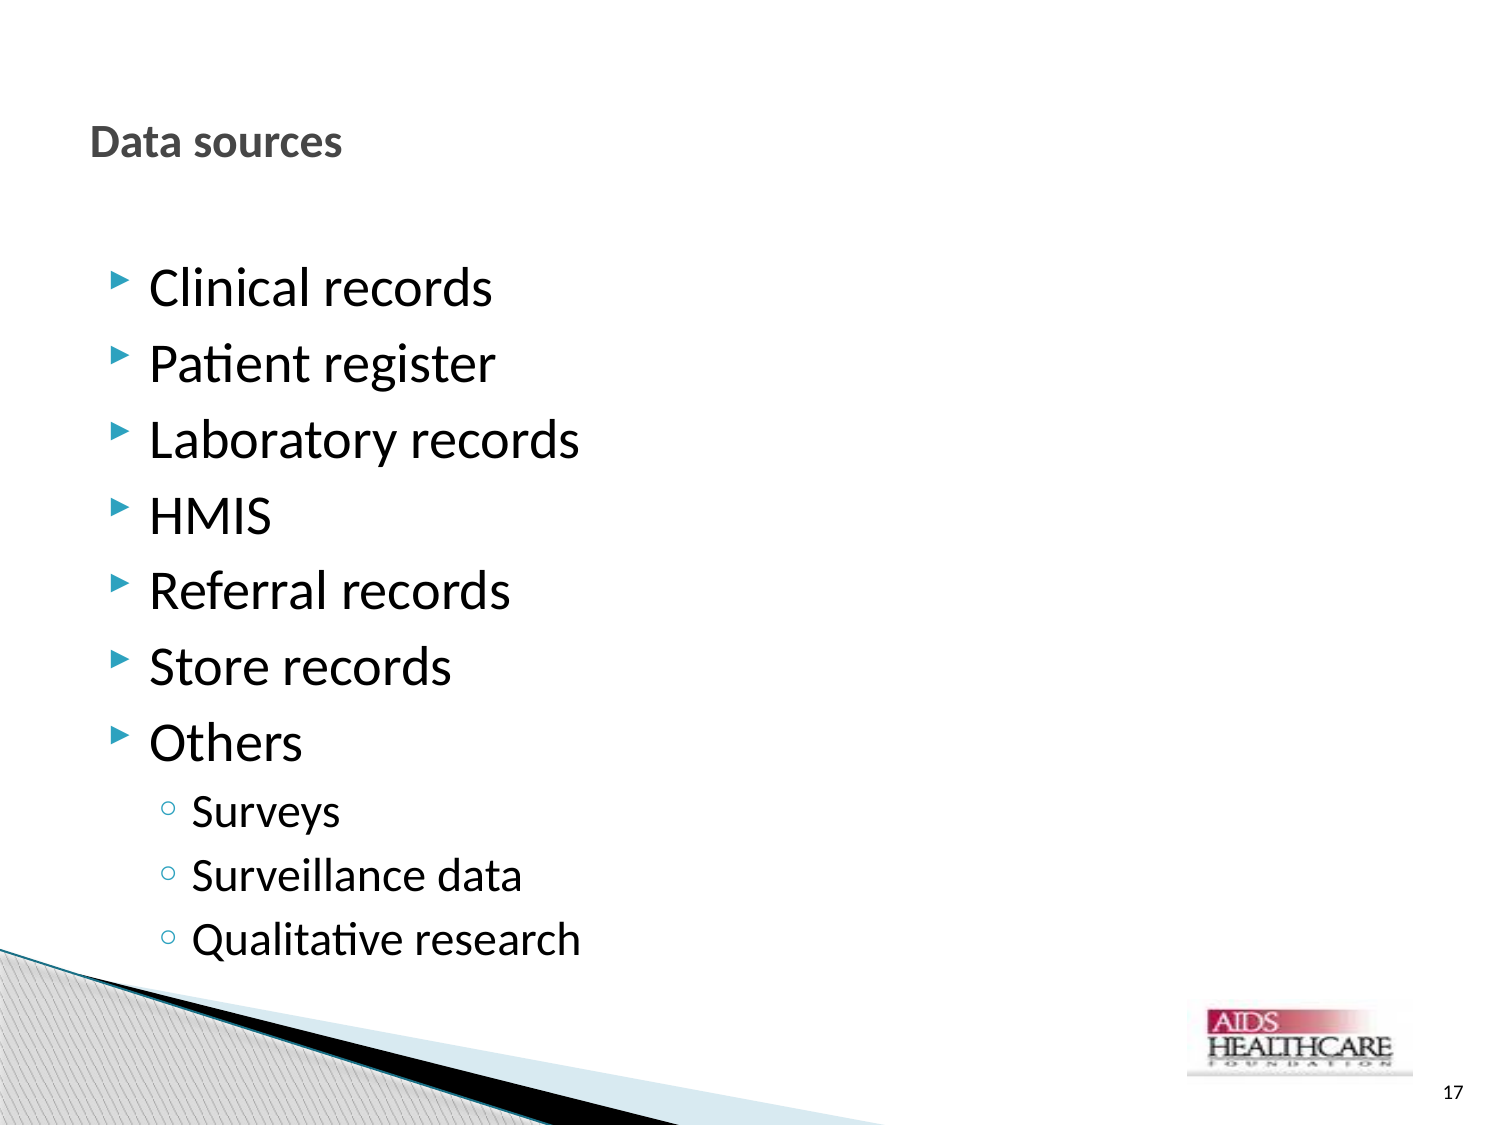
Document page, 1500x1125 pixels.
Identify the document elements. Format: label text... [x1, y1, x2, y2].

slide_number 17 [1418, 1051, 1479, 1112]
list Clinical records Patient register Laboratory records HMIS Referral records Store records Others Surveys Surveillance data Qualitative research [75, 243, 1425, 986]
picture [1187, 999, 1413, 1086]
title Data sources [75, 45, 1425, 233]
